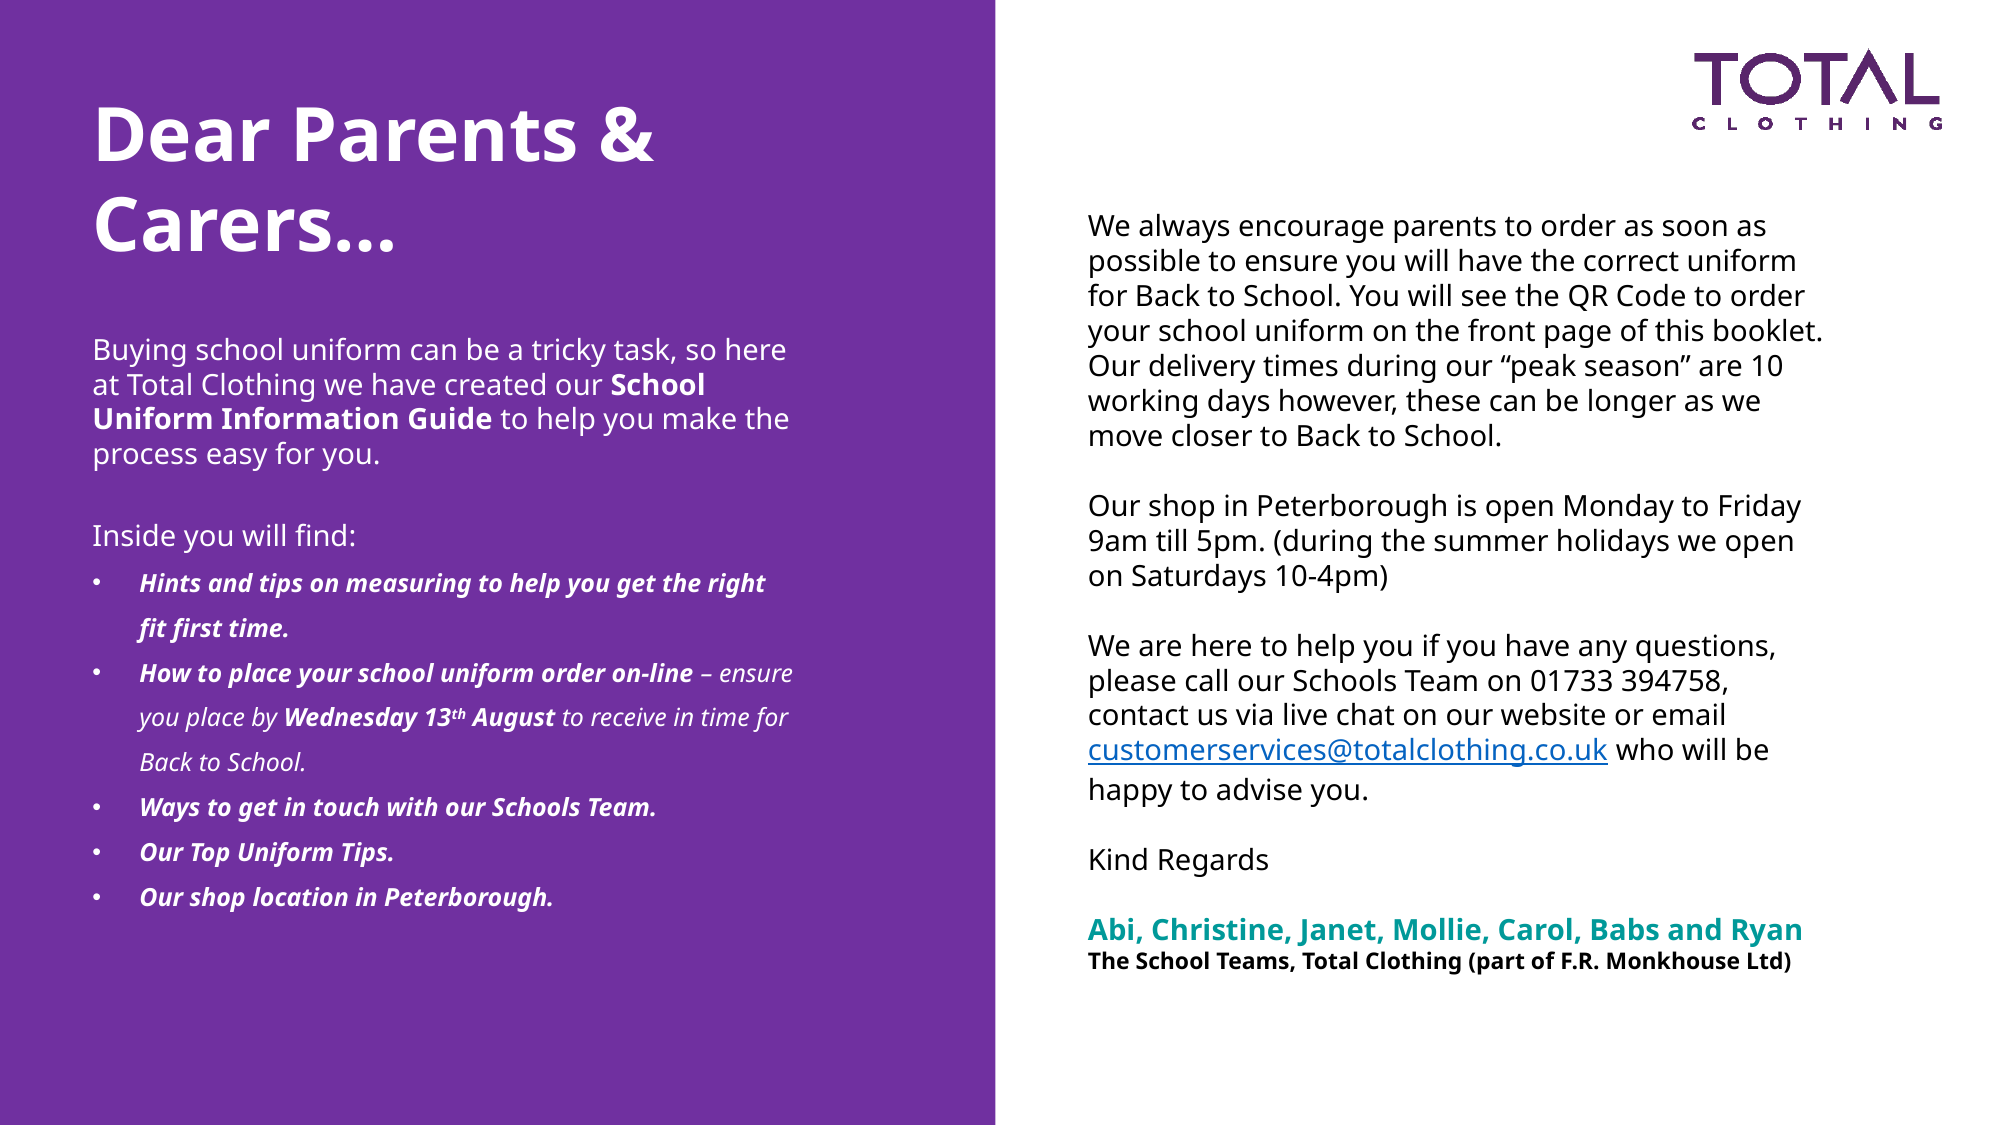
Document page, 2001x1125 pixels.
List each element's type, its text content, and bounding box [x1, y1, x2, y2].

text_box Buying school uniform can be a tricky task, so here at Total Clothing we have created our School Uniform Information Guide to help you make the process easy for you. [77, 323, 810, 479]
text_box Dear Parents & Carers… [77, 79, 810, 274]
picture [1692, 48, 1942, 130]
text_box We always encourage parents to order as soon as possible to ensure you will have the correct uniform for Back to School. You will see the QR Code to order your school uniform on the front page of this booklet. Our delivery times during our “peak season” are 10 working days however, these can be longer as we move closer to Back to School. Our shop in Peterborough is open Monday to Friday 9am till 5pm. (during the summer holidays we open on Saturdays 10-4pm) We are here to help you if you have any questions, please call our Schools Team on 01733 394758, contact us via live chat on our website or email customerservices@totalclothing.co.uk who will be happy to advise you. Kind Regards Abi, Christine, Janet, Mollie, Carol, Babs and Ryan The School Teams, Total Clothing (part of F.R. Monkhouse Ltd) [1073, 199, 1850, 982]
text_box [0, 0, 996, 1125]
text_box Inside you will find: Hints and tips on measuring to help you get the right fit first time. How to place your school uniform order on-line – ensure you place by Wednesday 13th August to receive in time for Back to School. Ways to get in touch with our Schools Team. Our Top Uniform Tips. Our shop location in Peterborough. [77, 510, 810, 919]
